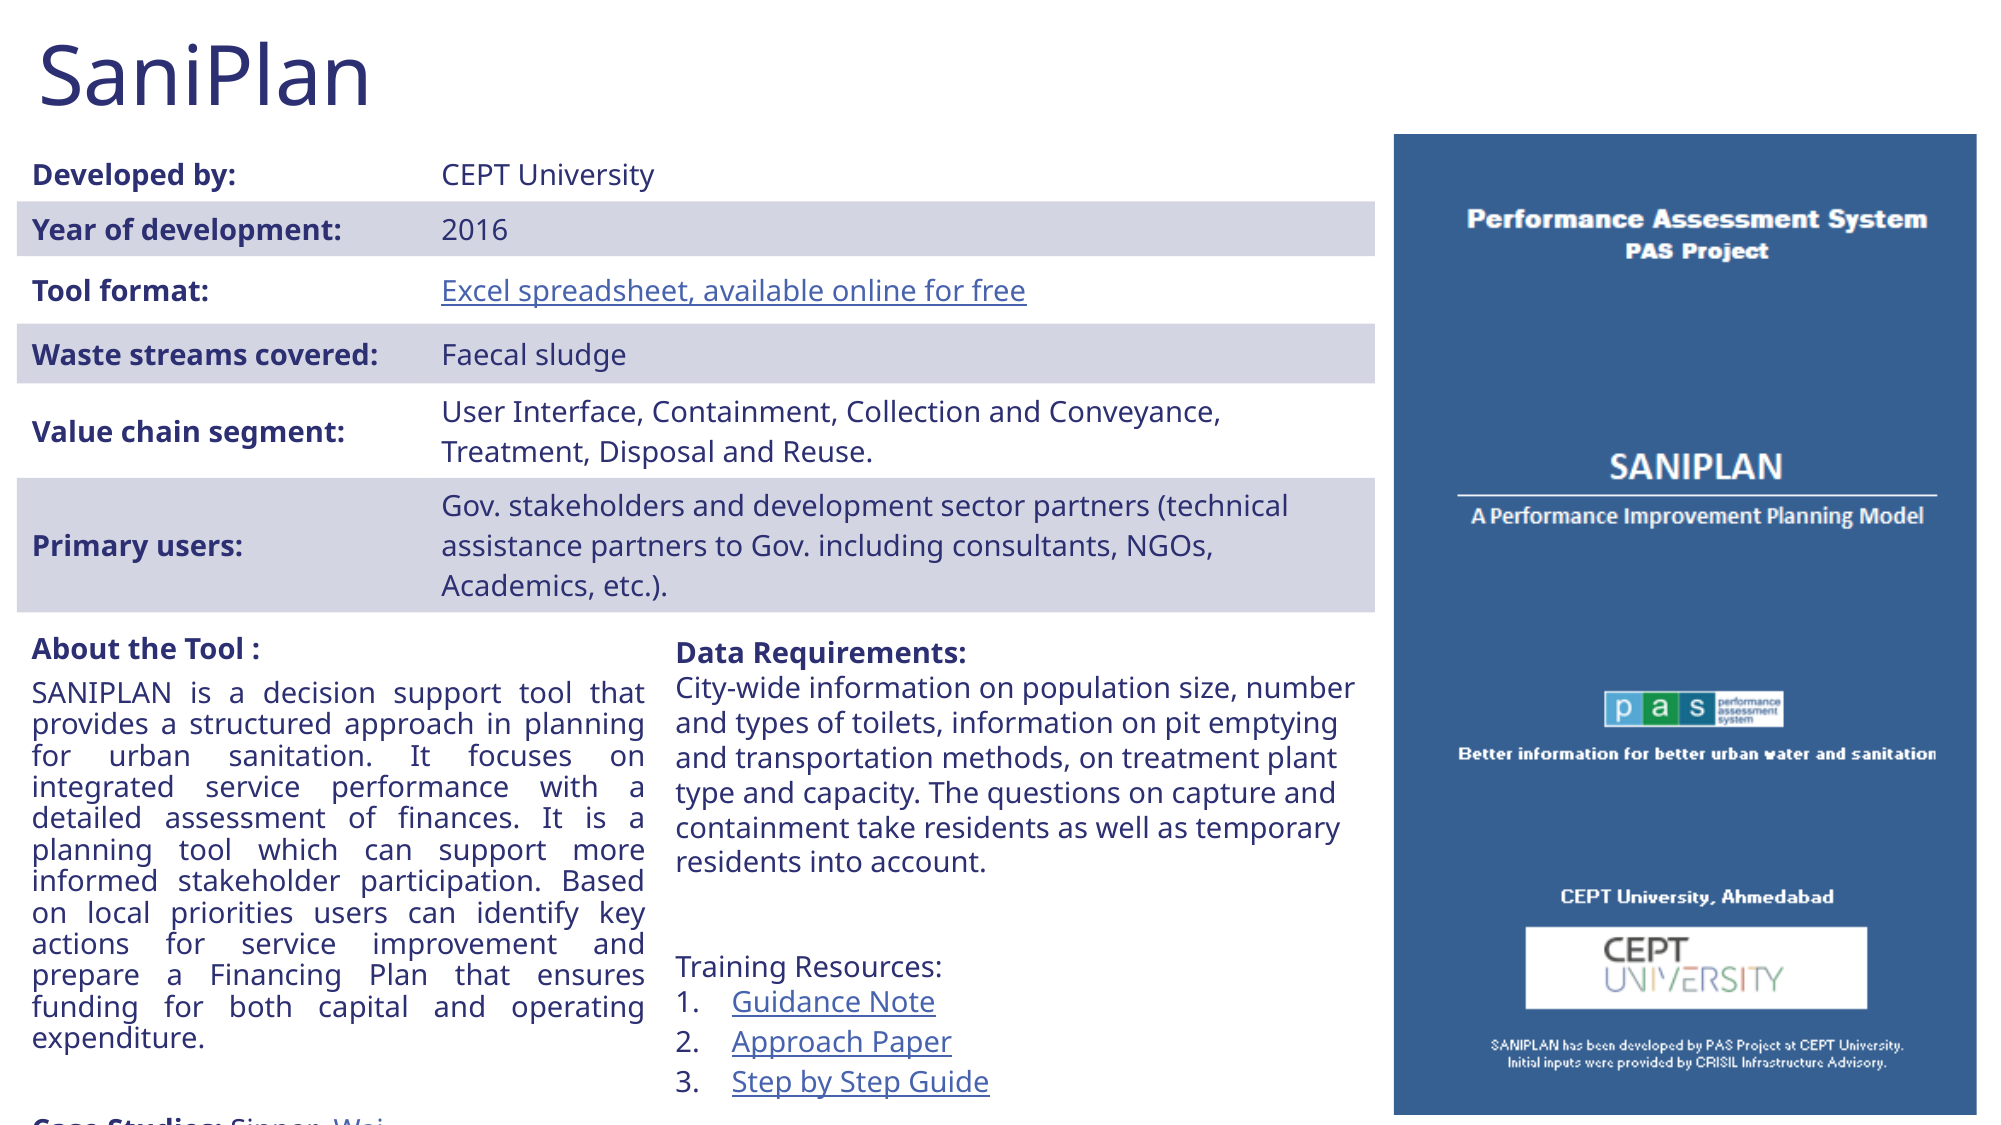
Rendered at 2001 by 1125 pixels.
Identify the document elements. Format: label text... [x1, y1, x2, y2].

table_cell 2016 [427, 201, 1375, 256]
table_cell User Interface, Containment, Collection and Conveyance, Treatment, Disposal and Reuse. [427, 383, 1375, 478]
table_cell Tool format: [17, 256, 427, 324]
table_cell Gov. stakeholders and development sector partners (technical assistance partners to Gov. including consultants, NGOs, Academics, etc.). ​ [427, 478, 1375, 612]
table_cell Faecal sludge [427, 324, 1375, 383]
text_box Data Requirements: City-wide information on population size, number and types of toilets, information on pit emptying and transportation methods, on treatment plant type and capacity. The questions on capture and containment take residents as well as temporary residents into account. Training Resources: Guidance Note Approach Paper Step by Step Guide [660, 626, 1388, 1111]
text_box About the Tool : SANIPLAN is a decision support tool that provides a structured approach in planning for urban sanitation. It focuses on integrated service performance with a detailed assessment of finances. It is a planning tool which can support more informed stakeholder participation. Based on local priorities users can identify key actions for service improvement and prepare a Financing Plan that ensures funding for both capital and operating expenditure. Case Studies: Sinnar, Wai. [16, 626, 661, 1125]
table_cell Excel spreadsheet, available online for free [427, 256, 1375, 324]
picture [1393, 134, 1977, 1115]
table_cell Waste streams covered: [17, 324, 427, 383]
table_cell Value chain segment: [17, 383, 427, 478]
table_cell Year of development: [17, 201, 427, 256]
table_cell Primary users: [17, 478, 427, 612]
title SaniPlan [23, 17, 1984, 141]
table_header CEPT University [427, 147, 1375, 201]
table_header Developed by: [17, 147, 427, 201]
